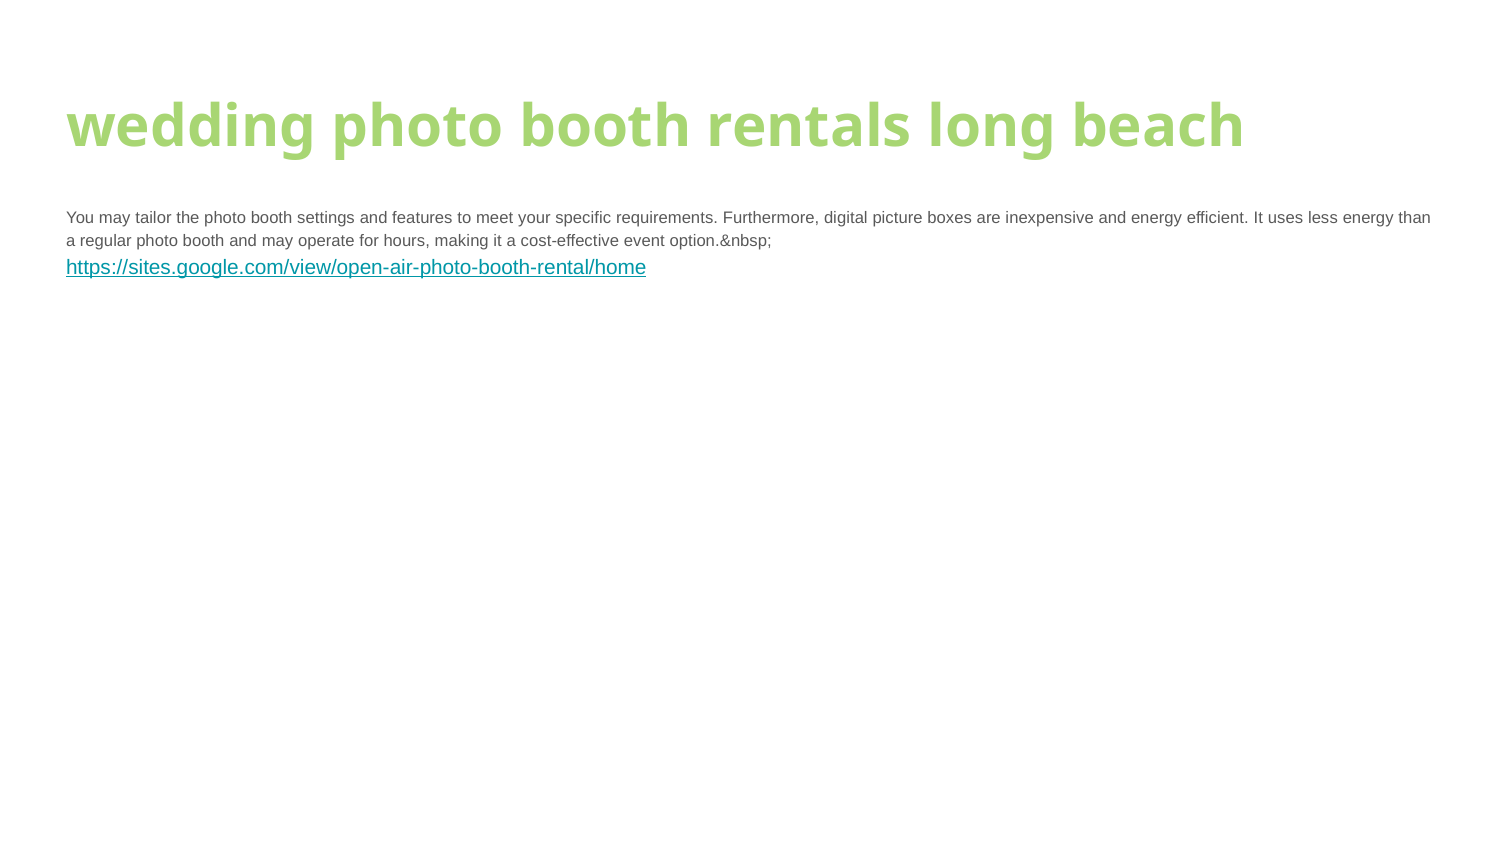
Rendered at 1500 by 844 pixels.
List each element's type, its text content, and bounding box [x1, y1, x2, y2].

title wedding photo booth rentals long beach [51, 72, 1449, 167]
list You may tailor the photo booth settings and features to meet your specific requirements. Furthermore, digital picture boxes are inexpensive and energy efficient. It uses less energy than a regular photo booth and may operate for hours, making it a cost-effective event option.&nbsp; https://sites.google.com/view/open-air-photo-booth-rental/home [51, 189, 1449, 750]
